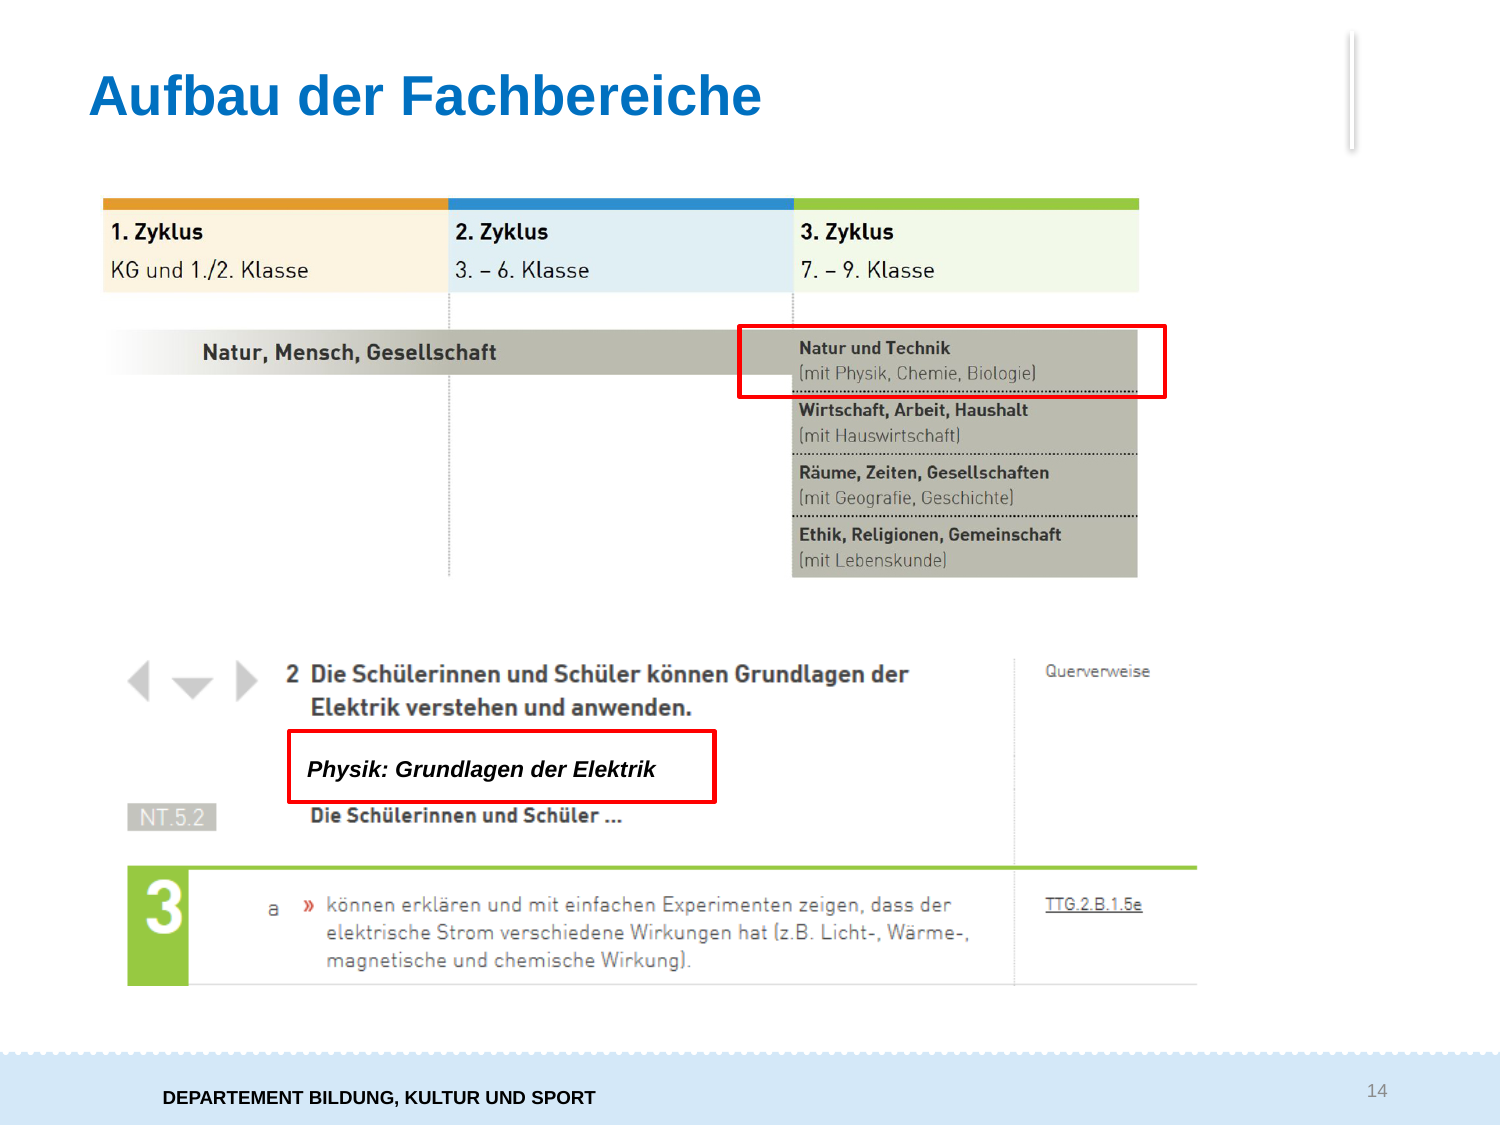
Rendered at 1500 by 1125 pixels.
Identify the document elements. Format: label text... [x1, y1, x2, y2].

text_box [1145, 324, 1167, 399]
picture [100, 191, 1140, 580]
picture [105, 631, 1254, 986]
title Aufbau der Fachbereiche [88, 59, 1435, 125]
